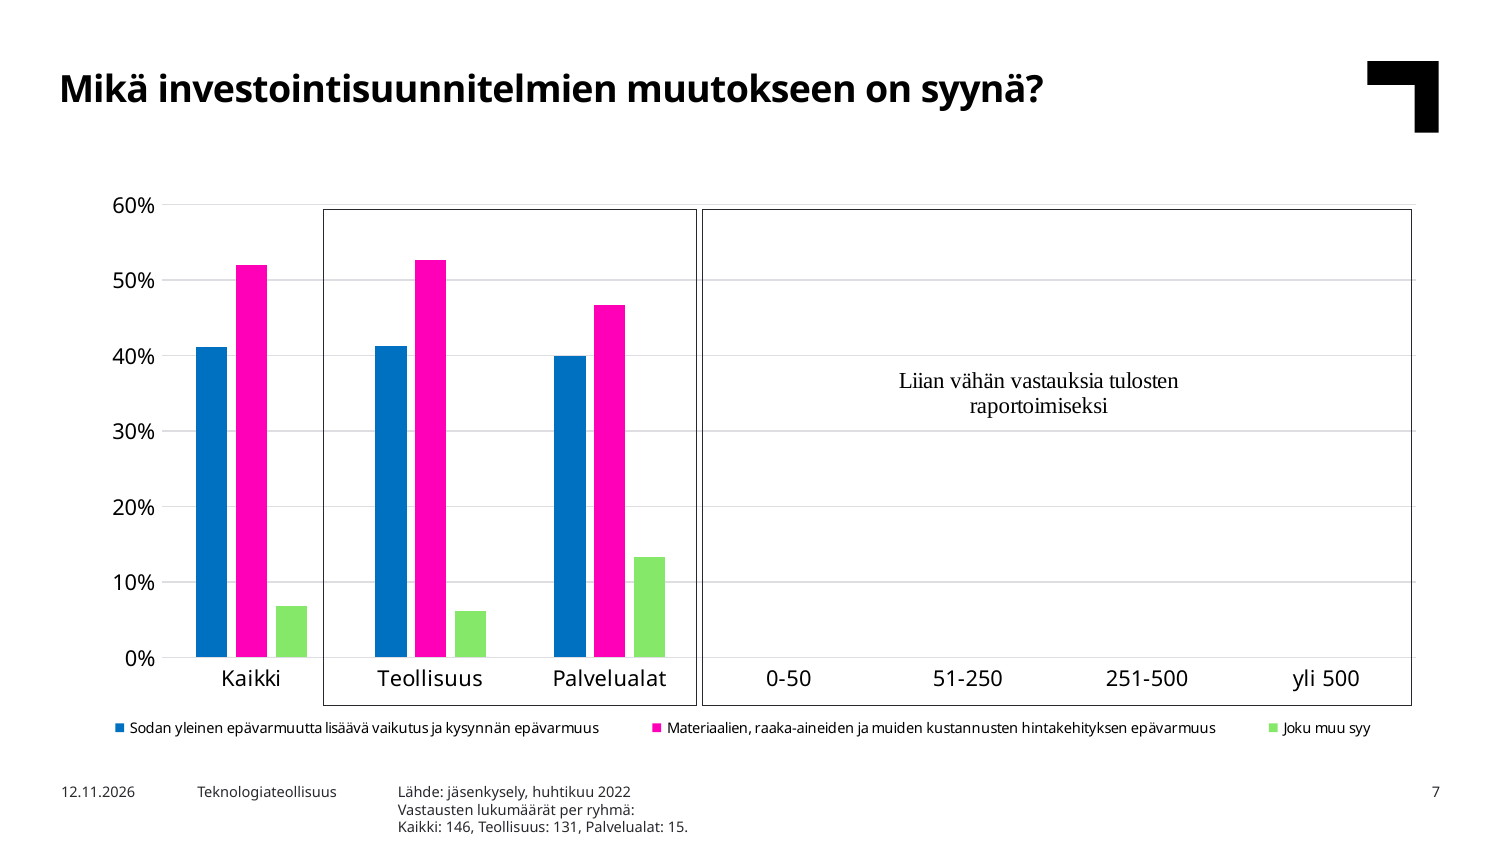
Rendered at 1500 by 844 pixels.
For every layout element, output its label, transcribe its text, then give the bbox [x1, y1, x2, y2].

chart [62, 180, 1440, 763]
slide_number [46, 775, 182, 803]
list Mikä investointisuunnitelmien muutokseen on syynä? [41, 46, 1365, 181]
slide_number 7 [1424, 775, 1456, 803]
list Lähde: jäsenkysely, huhtikuu 2022 Vastausten lukumäärät per ryhmä: Kaikki: 146, Teollisuus: 131, Palvelualat: 15. [382, 775, 1424, 836]
footer Teknologiateollisuus [182, 775, 382, 803]
